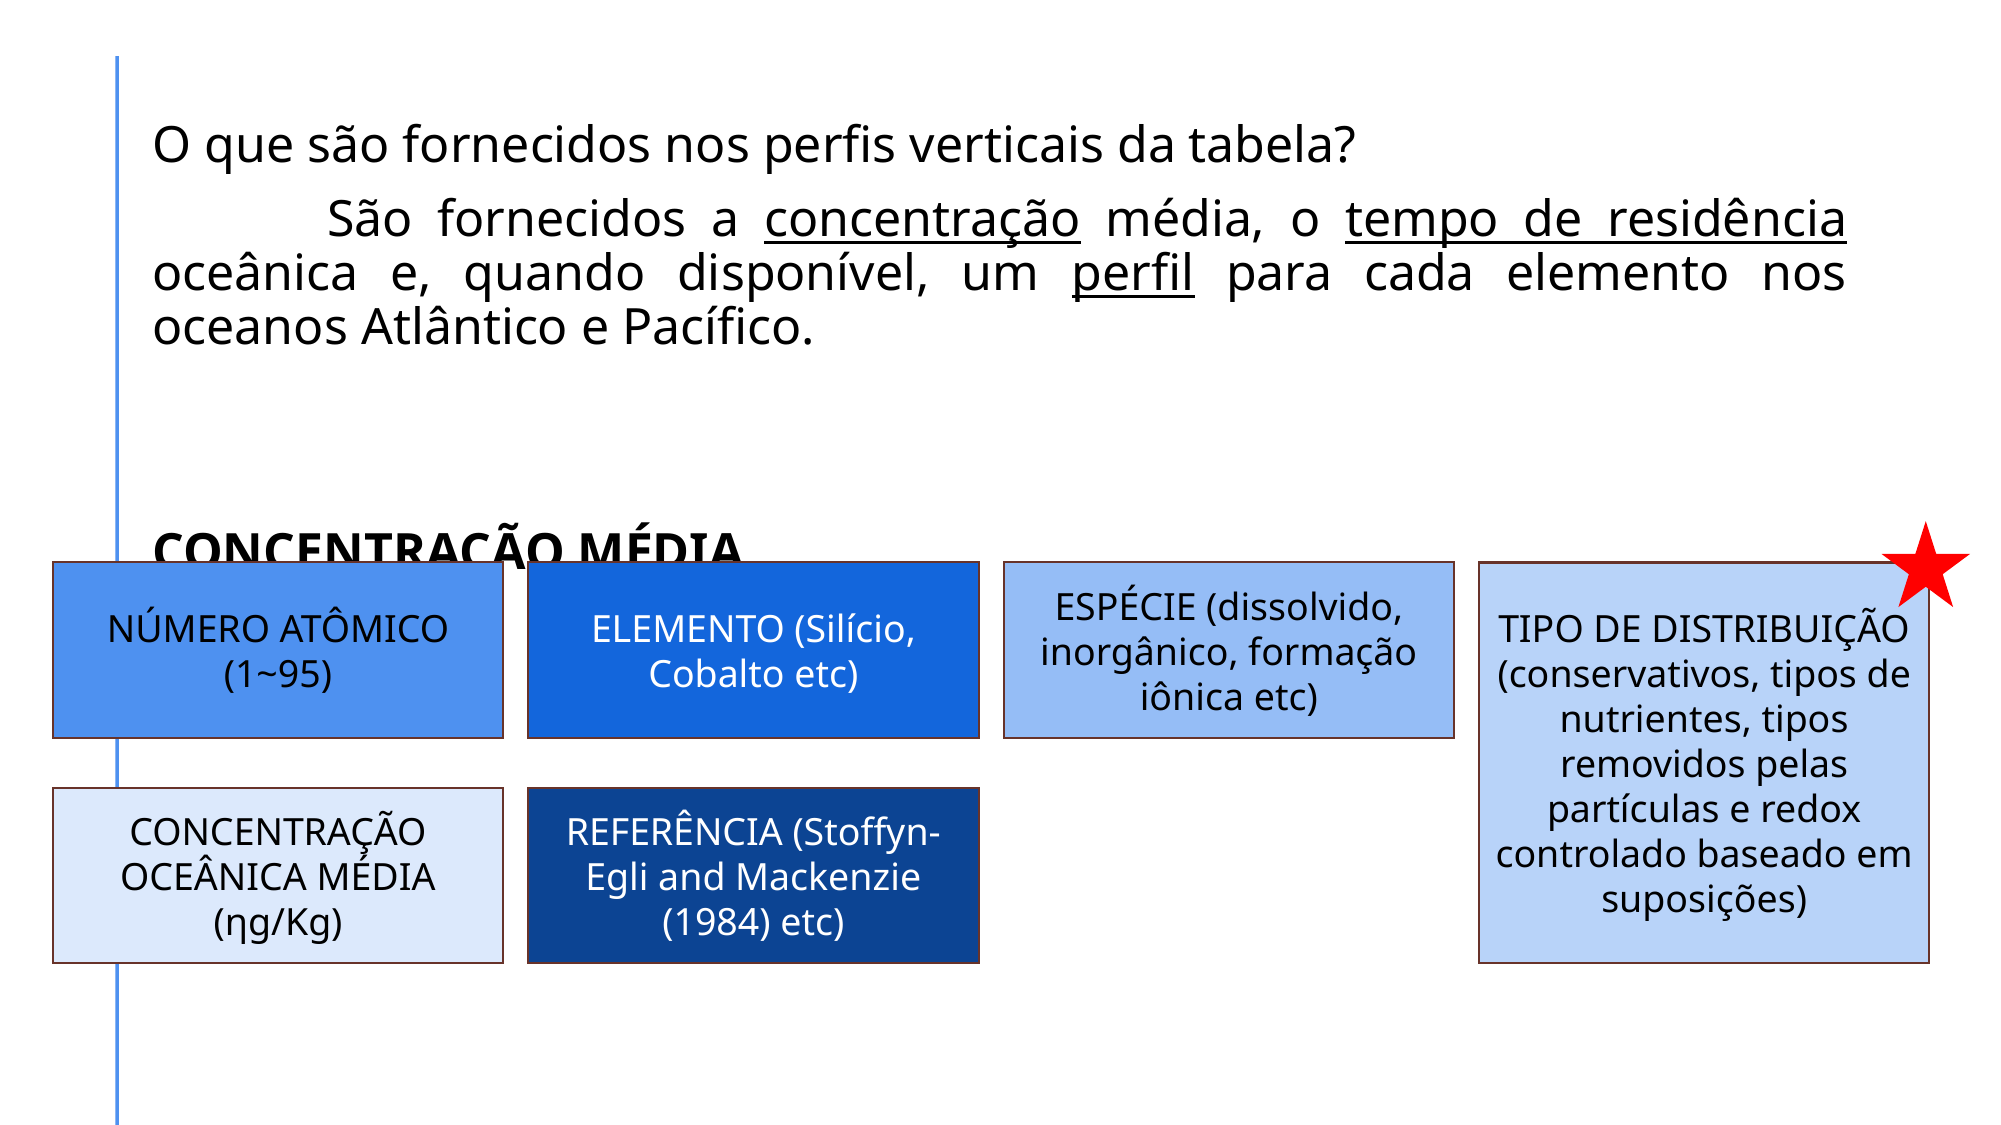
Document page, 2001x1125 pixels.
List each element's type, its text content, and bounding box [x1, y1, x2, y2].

text_box TIPO DE DISTRIBUIÇÃO (conservativos, tipos de nutrientes, tipos removidos pelas partículas e redox controlado baseado em suposições) [1478, 561, 1930, 964]
text_box ESPÉCIE (dissolvido, inorgânico, formação iônica etc) [1003, 561, 1455, 739]
text_box CONCENTRAÇÃO OCEÂNICA MÉDIA (ηg/Kg) [52, 787, 504, 964]
text_box REFERÊNCIA (Stoffyn-Egli and Mackenzie (1984) etc) [527, 787, 980, 964]
text_box ELEMENTO (Silício, Cobalto etc) [527, 561, 980, 739]
list O que são fornecidos nos perfis verticais da tabela? São fornecidos a concentração média, o tempo de residência oceânica e, quando disponível, um perfil para cada elemento nos oceanos Atlântico e Pacífico. CONCENTRAÇÃO MÉDIA [137, 111, 1863, 1014]
text_box NÚMERO ATÔMICO (1~95) [52, 561, 504, 739]
text_box [1881, 521, 1971, 608]
